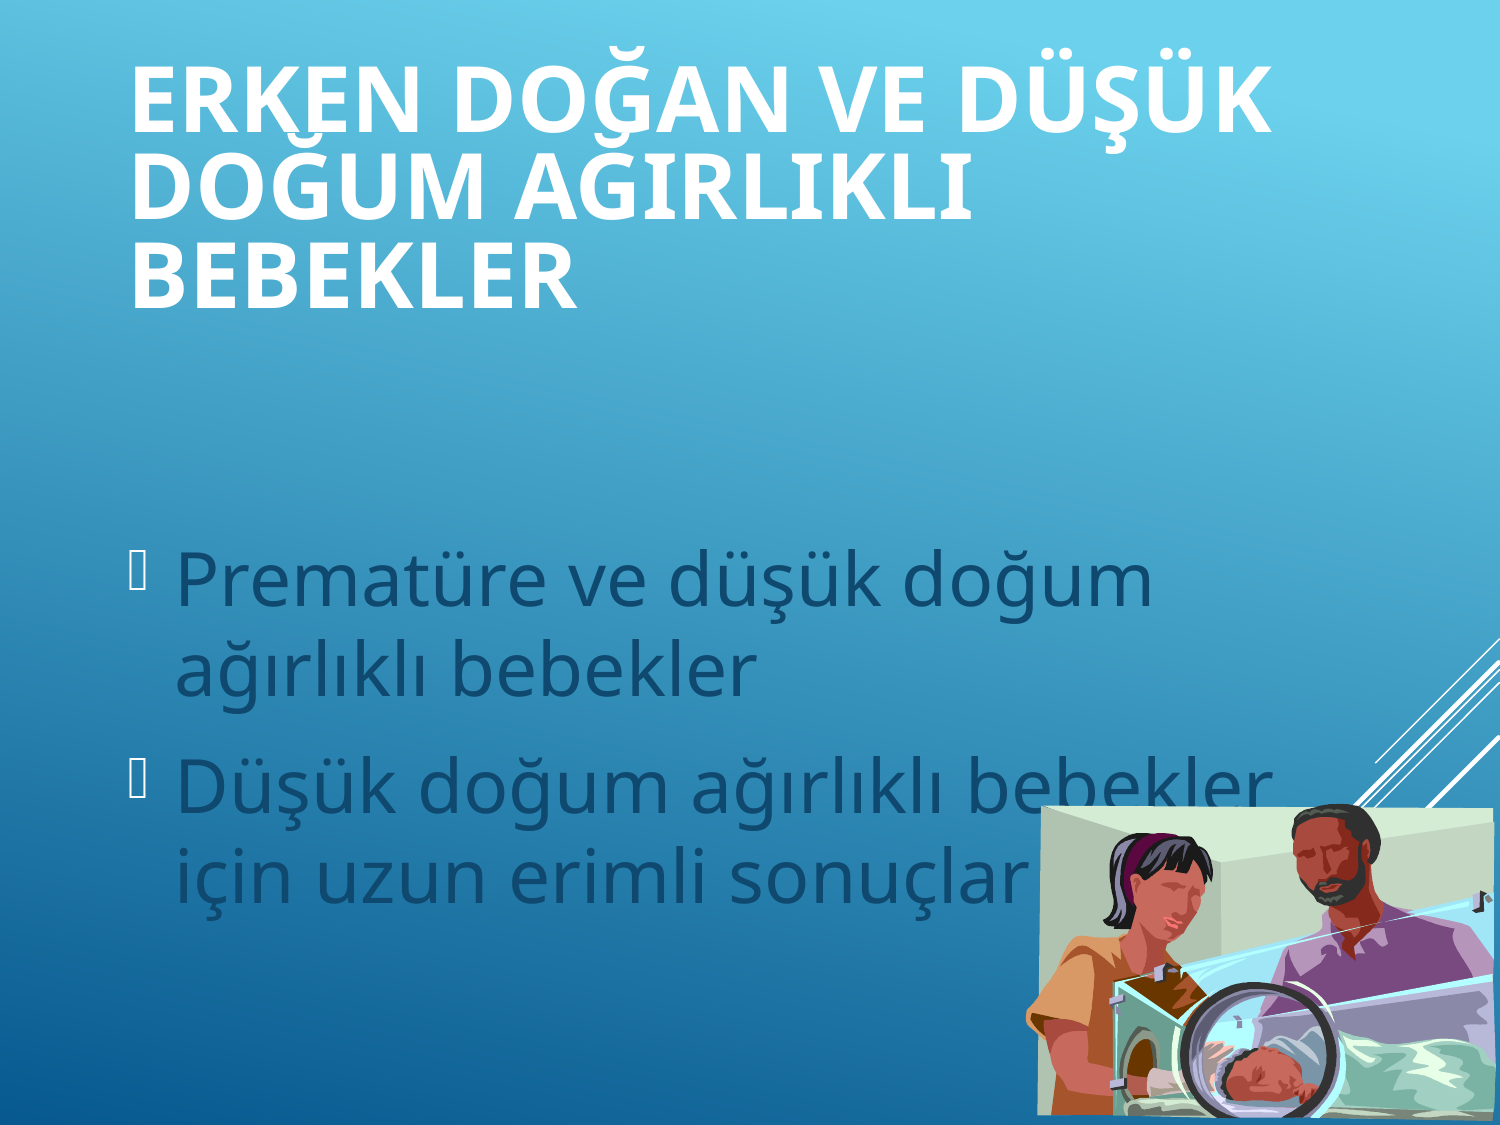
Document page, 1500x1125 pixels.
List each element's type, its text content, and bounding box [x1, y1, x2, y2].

title Erken Doğan ve Düşük Doğum Ağırlıklı Bebekler [112, 75, 1388, 313]
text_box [1024, 799, 1500, 1125]
list Prematüre ve düşük doğum ağırlıklı bebekler Düşük doğum ağırlıklı bebekler için uzun erimli sonuçlar [112, 387, 1388, 1063]
